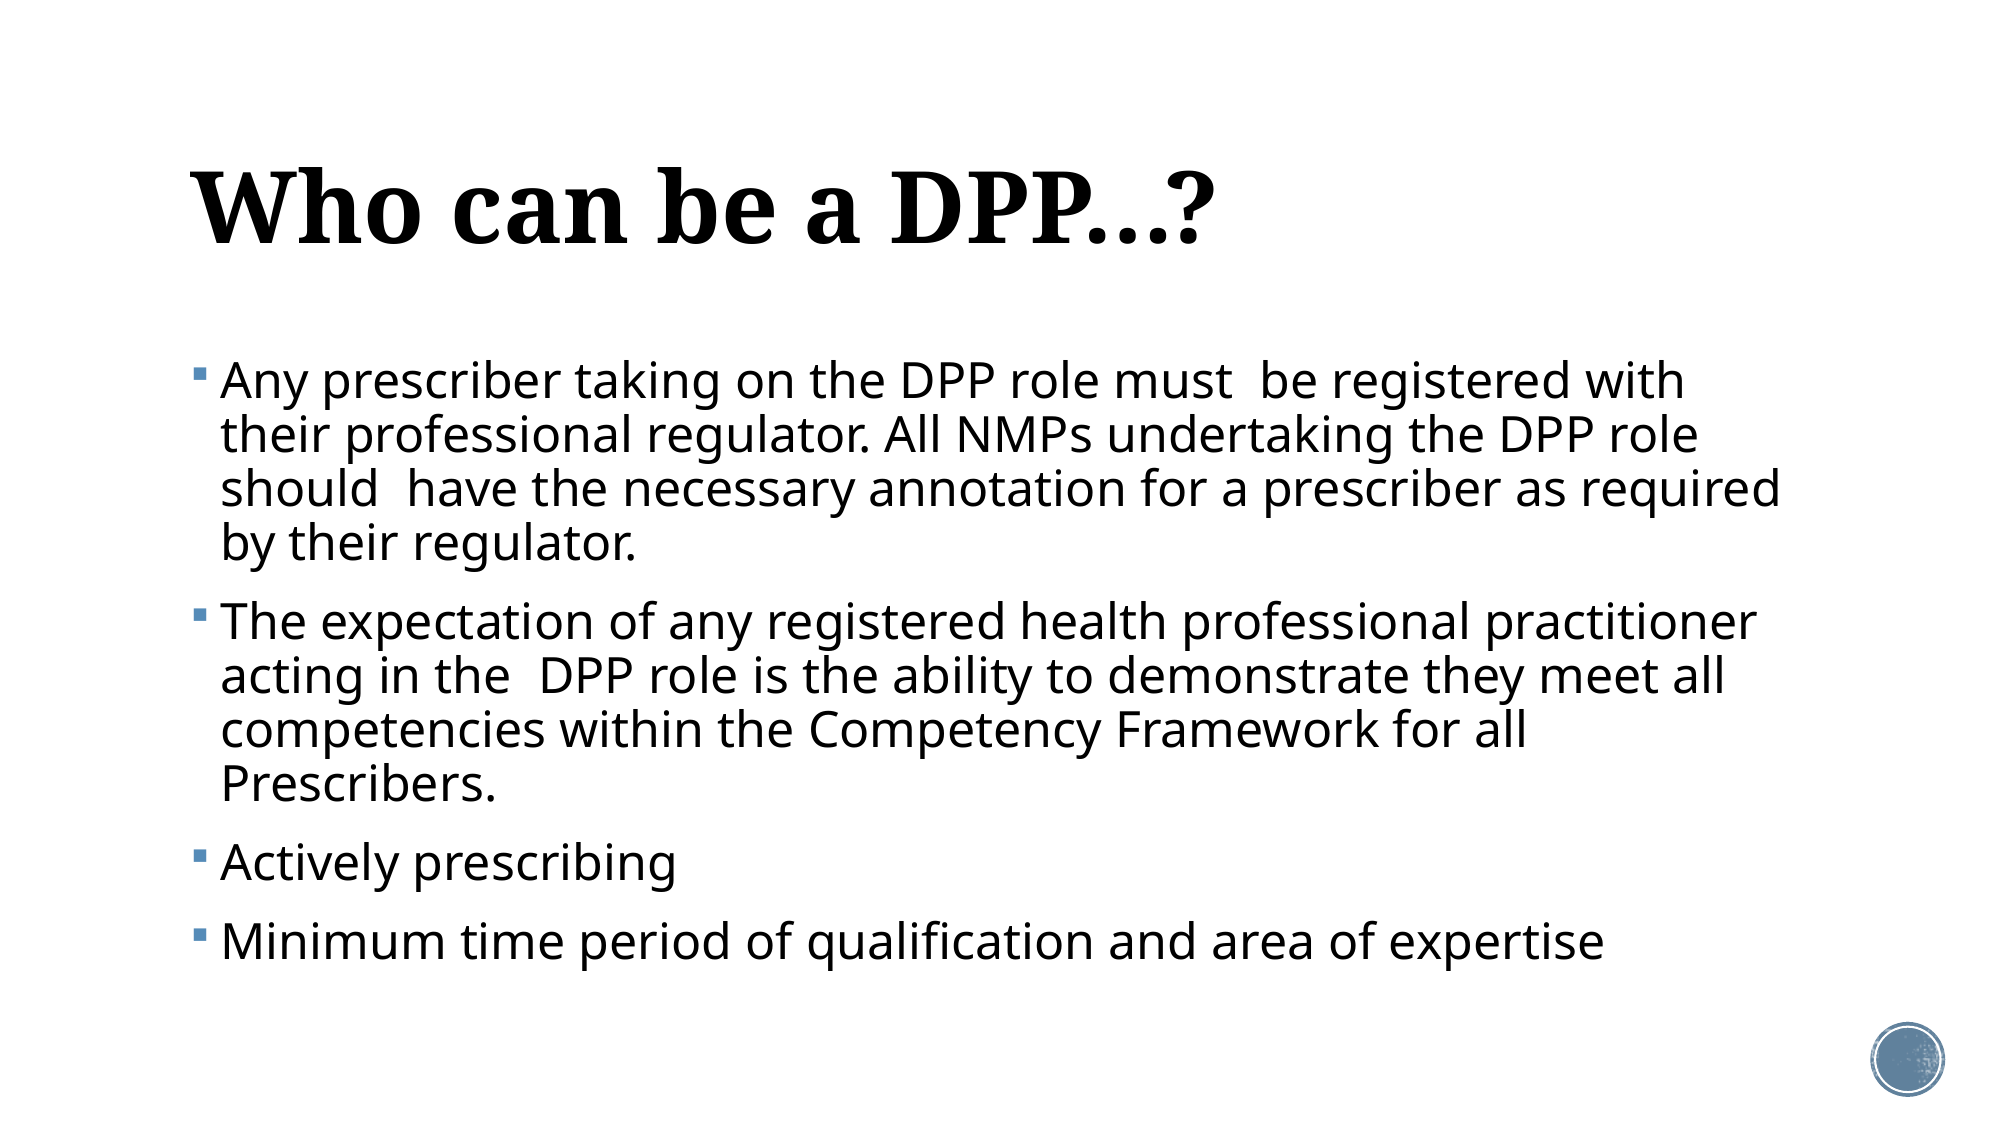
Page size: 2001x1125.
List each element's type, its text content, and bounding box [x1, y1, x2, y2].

list Any prescriber taking on the DPP role must be registered with their professional regulator. All NMPs undertaking the DPP role should have the necessary annotation for a prescriber as required by their regulator. The expectation of any registered health professional practitioner acting in the DPP role is the ability to demonstrate they meet all competencies within the Competency Framework for all Prescribers. Actively prescribing Minimum time period of qualification and area of expertise [175, 348, 1826, 1013]
title Who can be a DPP…? [175, 79, 1826, 344]
